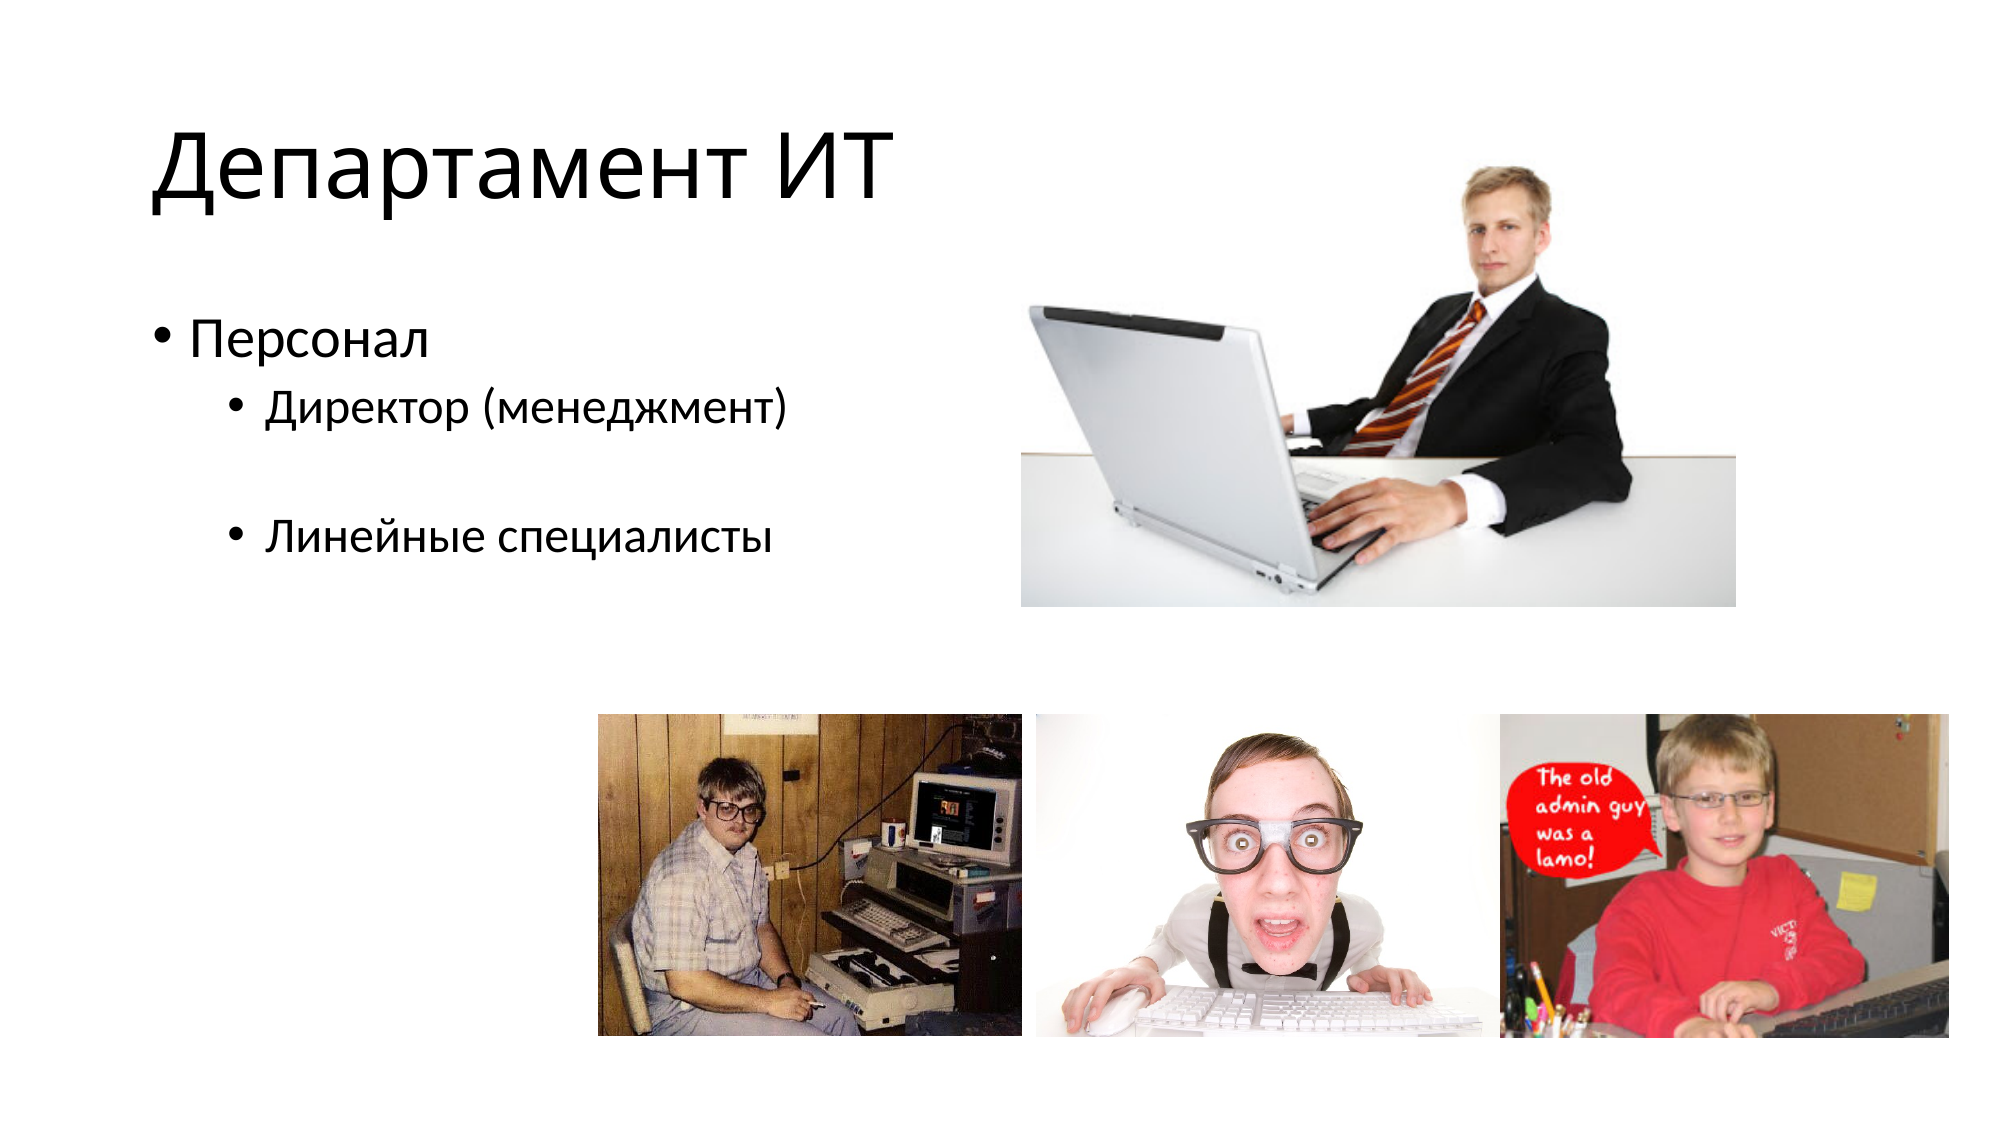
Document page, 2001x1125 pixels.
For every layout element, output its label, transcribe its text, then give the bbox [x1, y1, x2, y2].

picture [1021, 131, 1736, 607]
list Персонал Директор (менеджмент) Линейные специалисты [137, 299, 1863, 1014]
title Департамент ИТ [137, 59, 1863, 278]
picture [598, 714, 1022, 1036]
picture [1036, 714, 1949, 1038]
